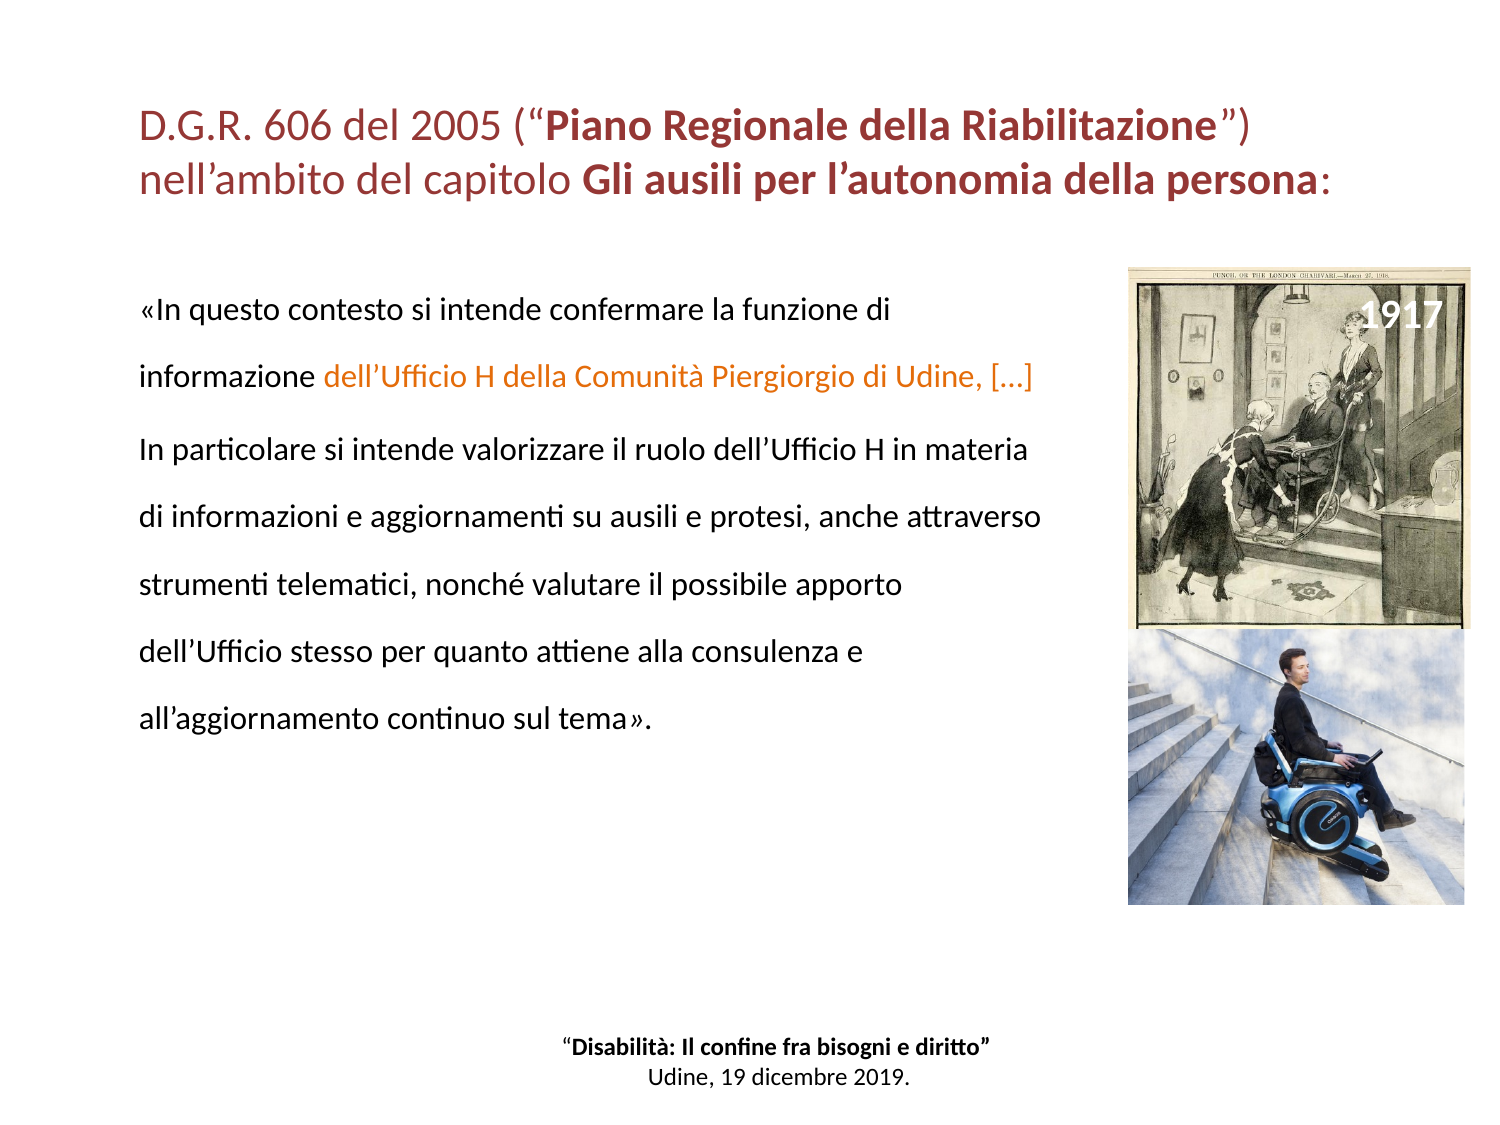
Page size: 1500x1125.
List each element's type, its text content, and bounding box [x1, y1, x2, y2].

picture [1127, 266, 1471, 906]
subtitle «In questo contesto si intende confermare la funzione di informazione dell’Ufficio H della Comunità Piergiorgio di Udine, […] In particolare si intende valorizzare il ruolo dell’Ufficio H in materia di informazioni e aggiornamenti su ausili e protesi, anche attraverso strumenti telematici, nonché valutare il possibile apporto dell’Ufficio stesso per quanto attiene alla consulenza e all’aggiornamento continuo sul tema». [123, 231, 1069, 799]
text_box “Disabilità: Il confine fra bisogni e diritto” Udine, 19 dicembre 2019. [123, 1023, 1435, 1098]
title D.G.R. 606 del 2005 (“Piano Regionale della Riabilitazione”) nell’ambito del capitolo Gli ausili per l’autonomia della persona: [123, 66, 1447, 232]
